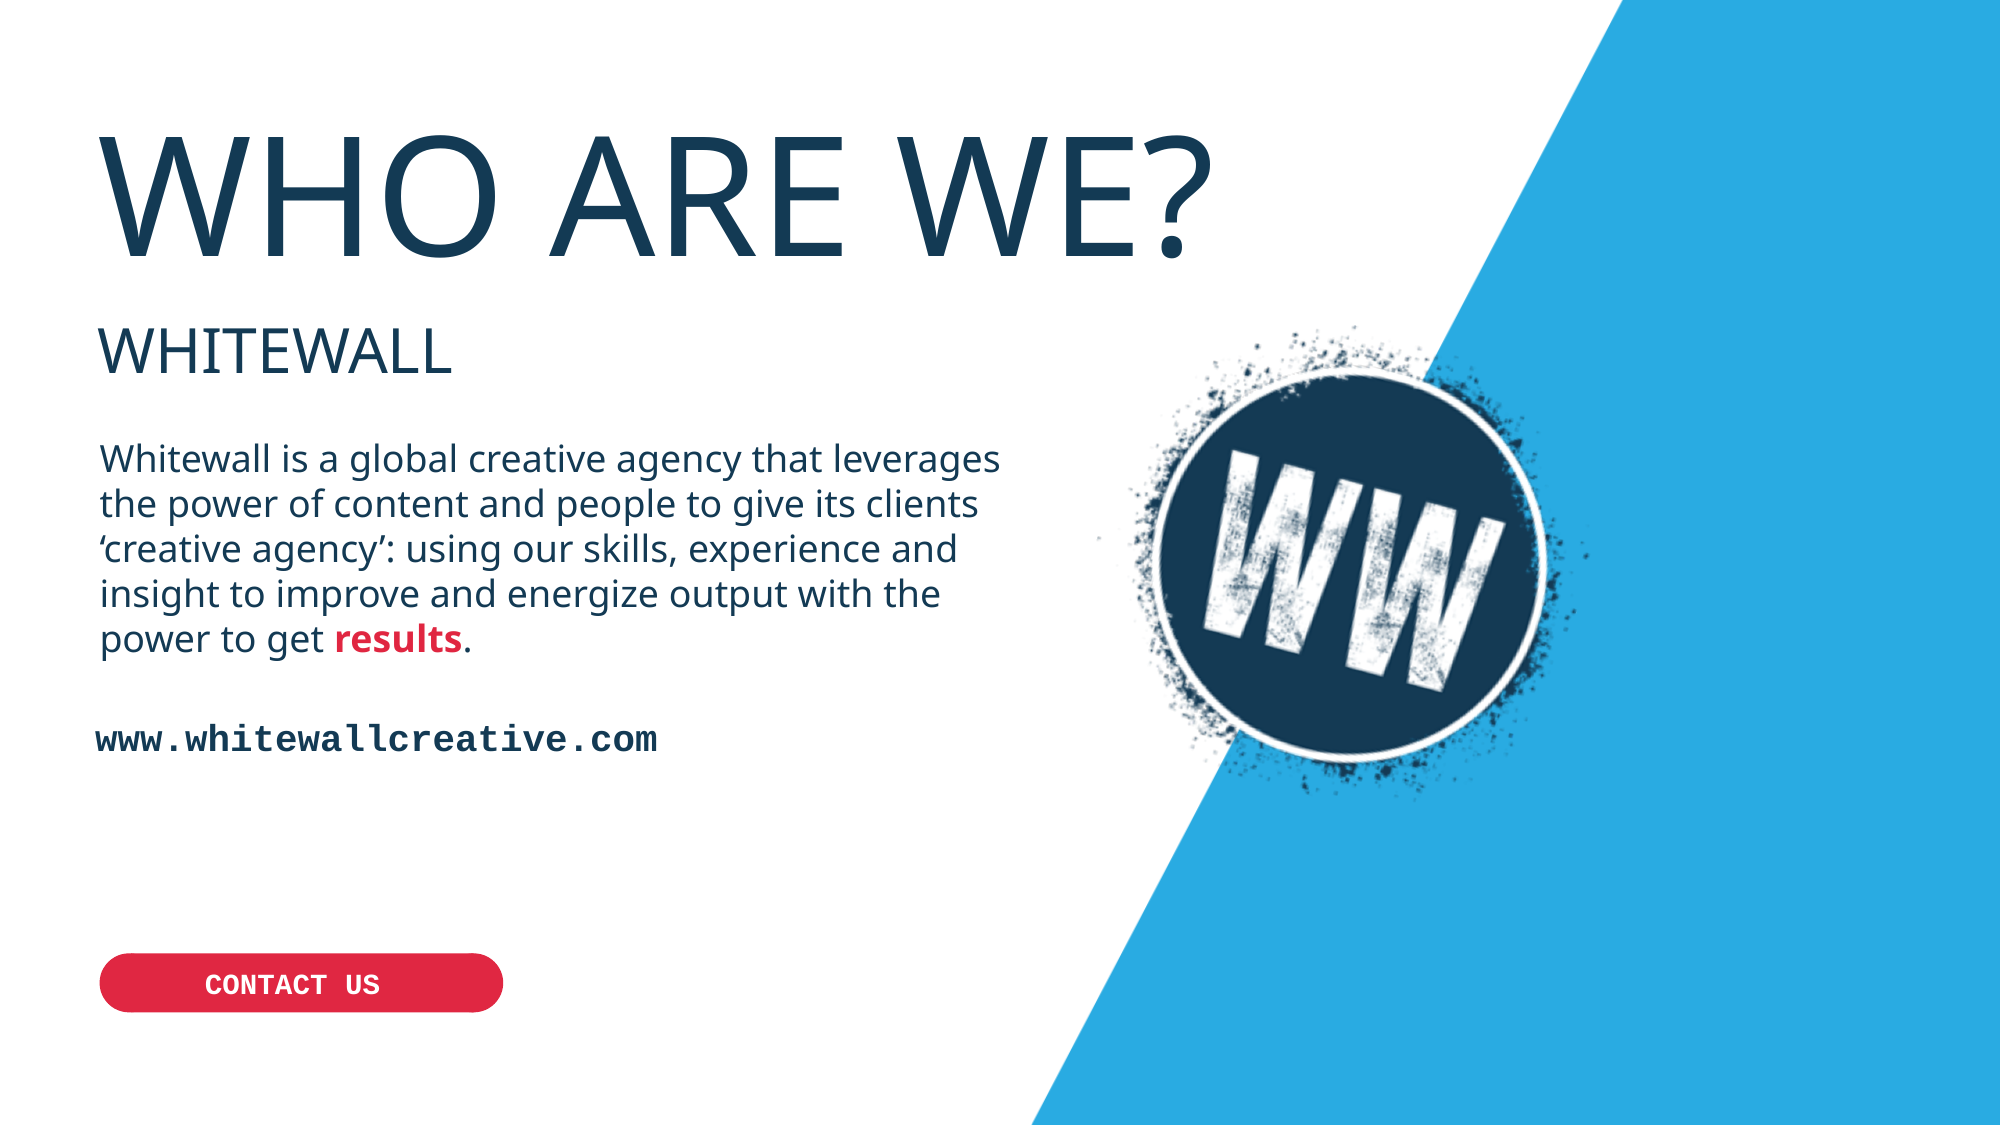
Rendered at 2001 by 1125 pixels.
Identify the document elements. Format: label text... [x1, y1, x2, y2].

picture [1022, 0, 2000, 1125]
text_box WHITEWALL [82, 303, 1022, 394]
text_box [99, 952, 504, 1013]
text_box Whitewall is a global creative agency that leverages the power of content and people to give its clients ‘creative agency’: using our skills, experience and insight to improve and energize output with the power to get results. [99, 435, 1022, 661]
text_box WHO ARE WE? [82, 129, 1022, 297]
text_box www.whitewallcreative.com [95, 714, 896, 760]
